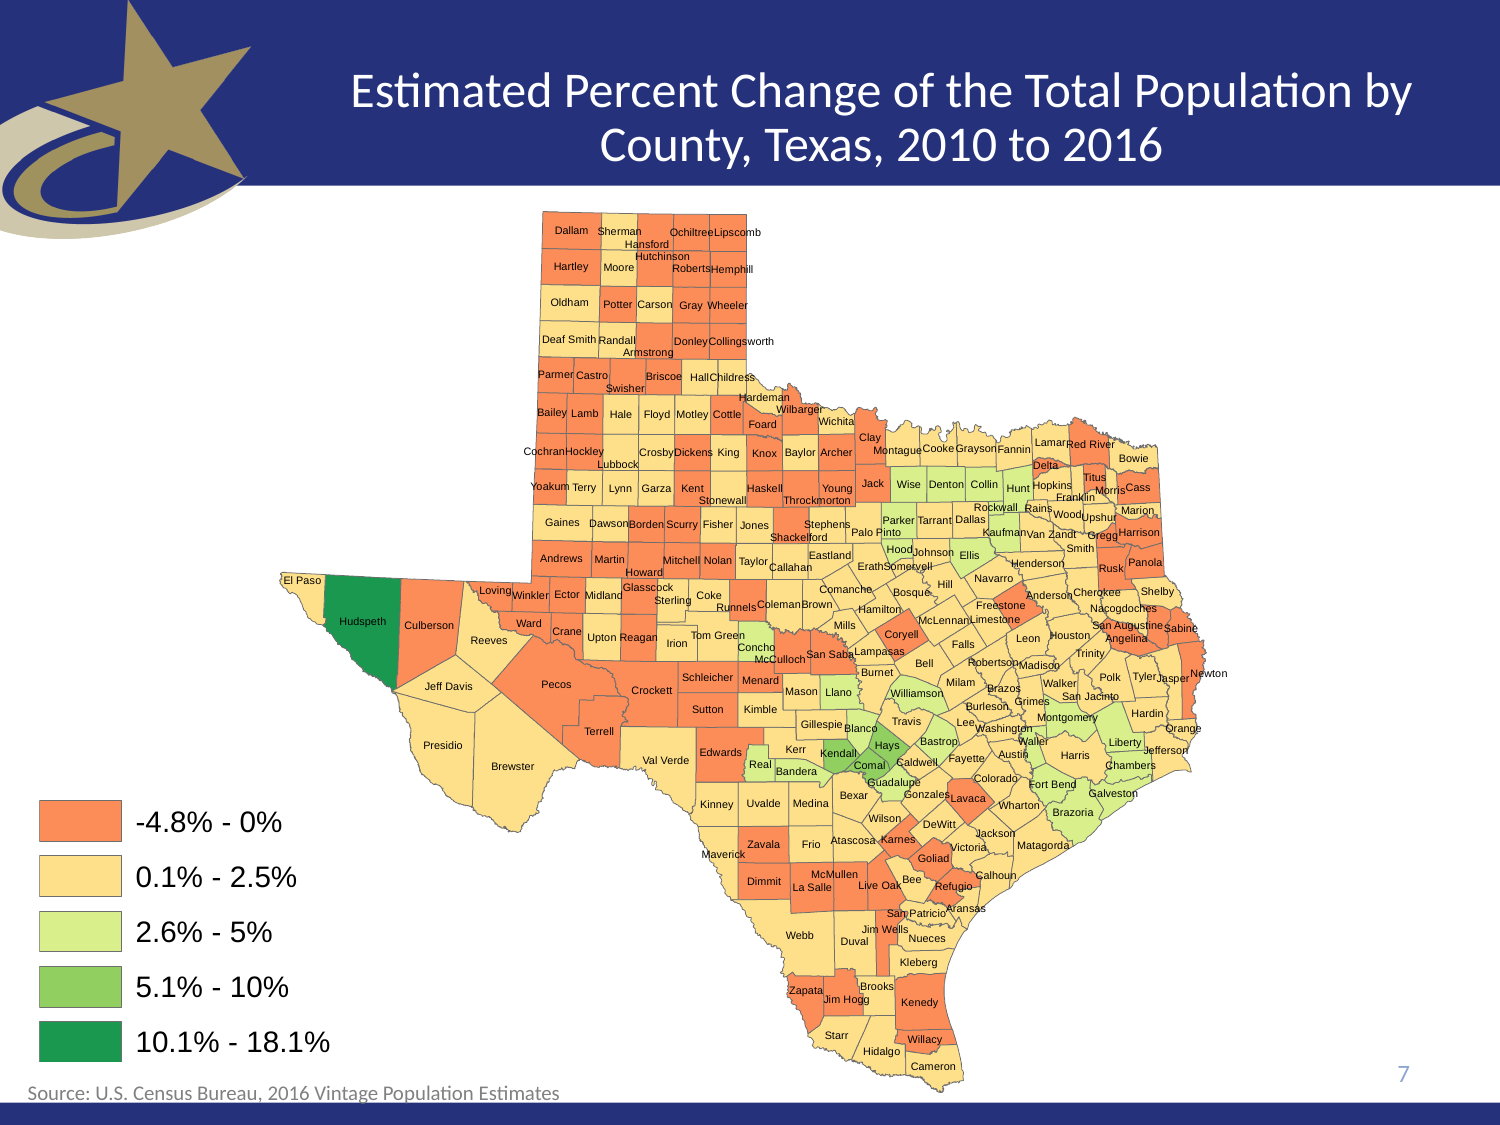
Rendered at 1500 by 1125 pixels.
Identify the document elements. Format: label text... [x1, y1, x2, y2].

title Estimated Percent Change of the Total Population by County, Texas, 2010 to 2016 [263, 37, 1500, 200]
text_box Source: U.S. Census Bureau, 2016 Vintage Population Estimates [12, 1072, 580, 1113]
picture [0, 0, 251, 239]
slide_number 7 [1245, 1042, 1425, 1103]
picture [39, 182, 1245, 1103]
